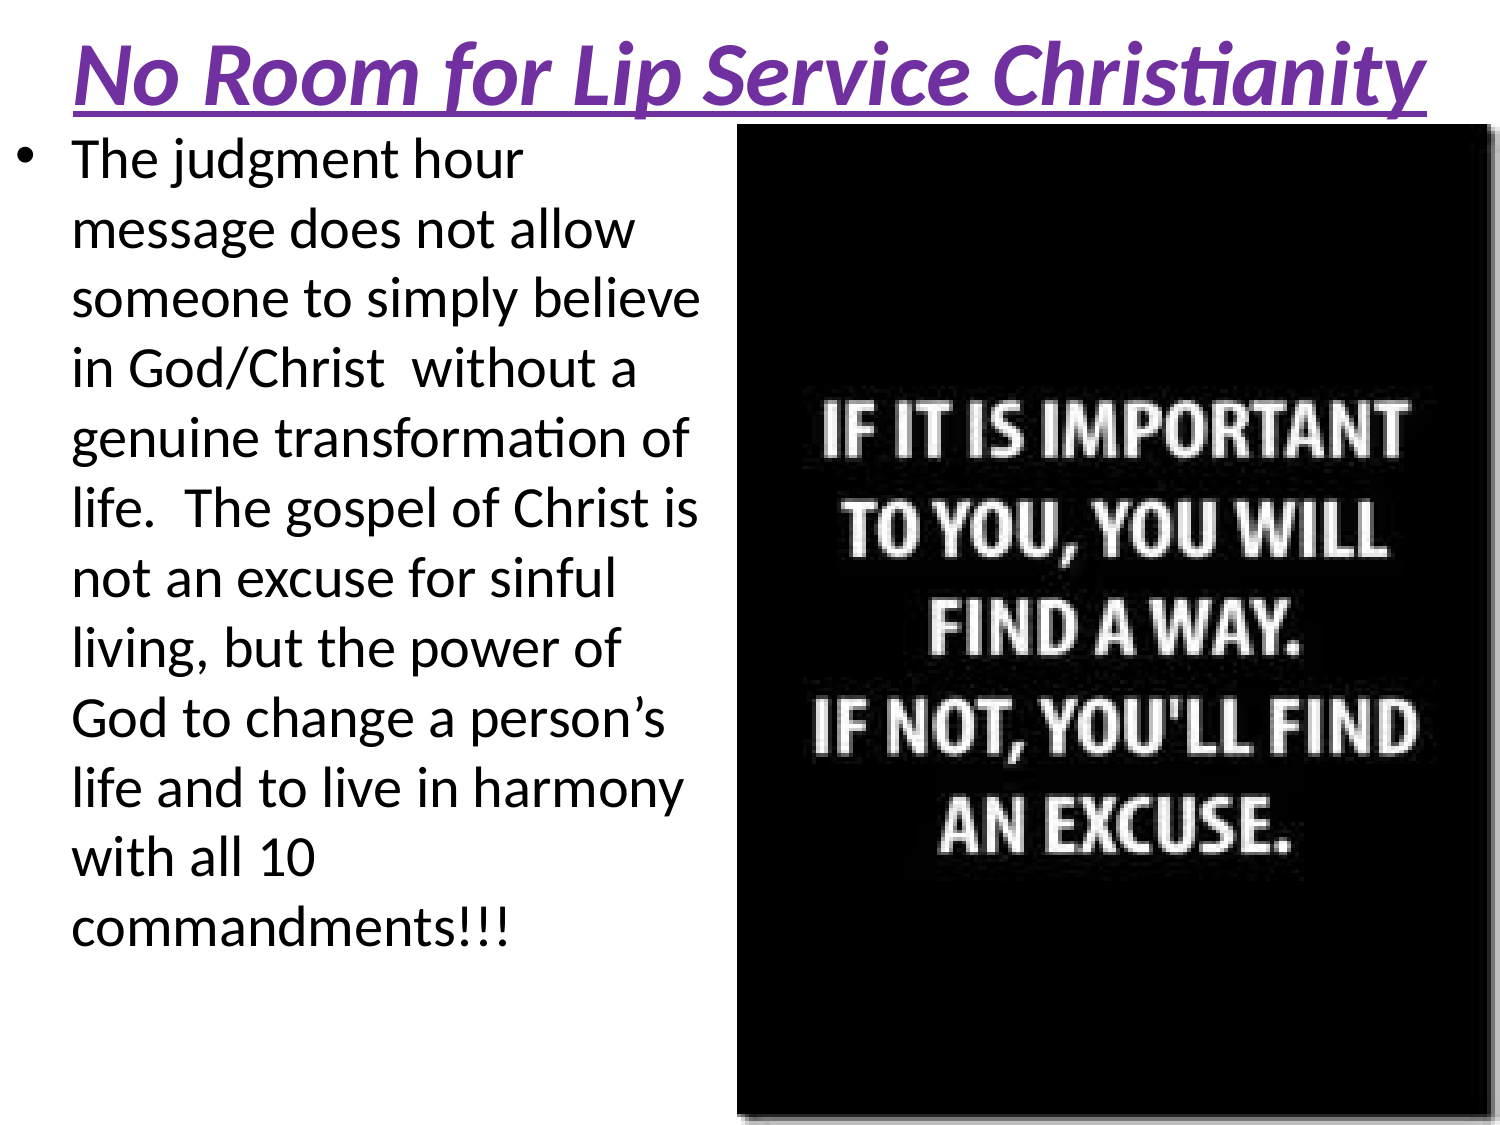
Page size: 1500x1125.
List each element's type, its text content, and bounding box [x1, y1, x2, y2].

title No Room for Lip Service Christianity [0, 0, 1500, 124]
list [737, 124, 1500, 1125]
list The judgment hour message does not allow someone to simply believe in God/Christ without a genuine transformation of life. The gospel of Christ is not an excuse for sinful living, but the power of God to change a person’s life and to live in harmony with all 10 commandments!!! [0, 112, 738, 1125]
